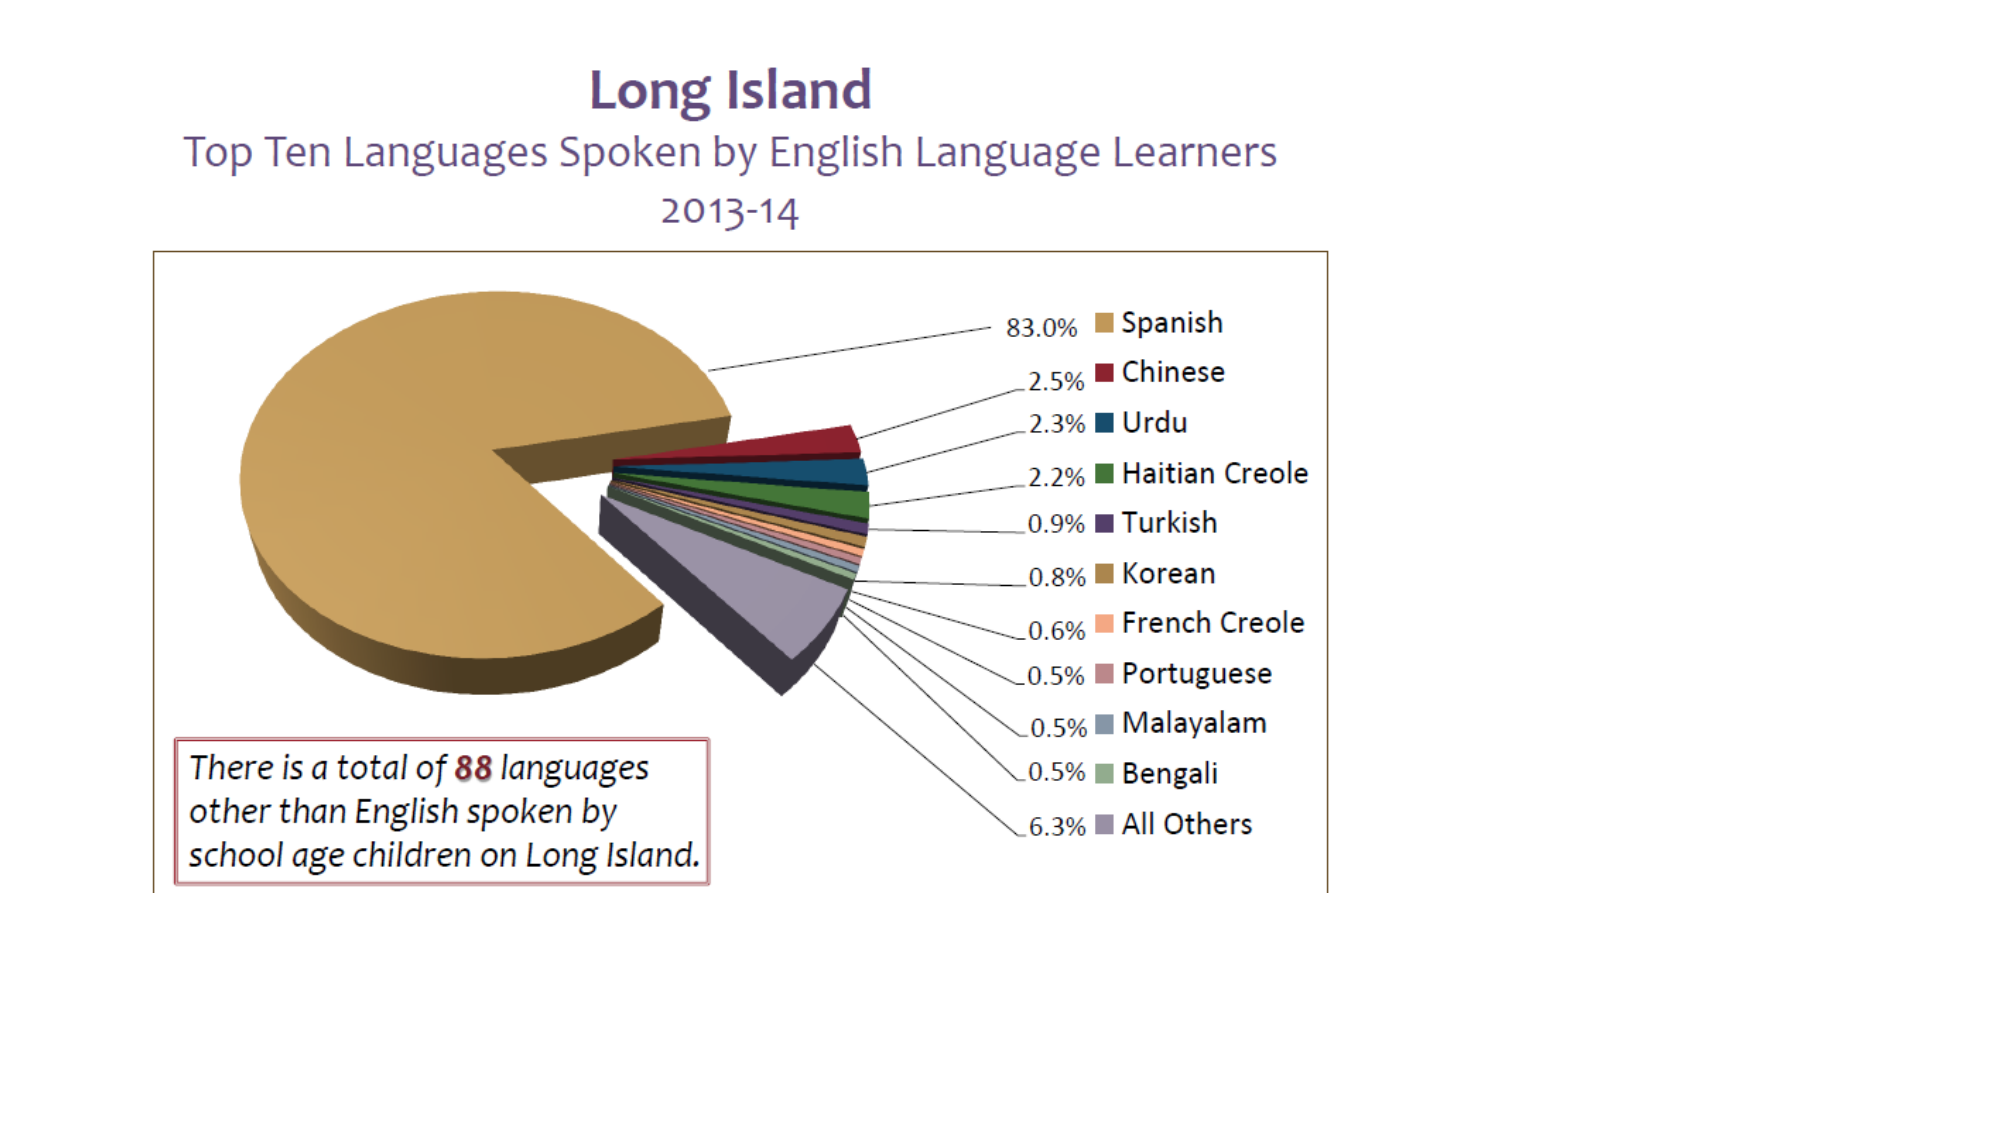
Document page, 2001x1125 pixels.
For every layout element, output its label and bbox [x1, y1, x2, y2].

picture [98, 34, 1360, 893]
